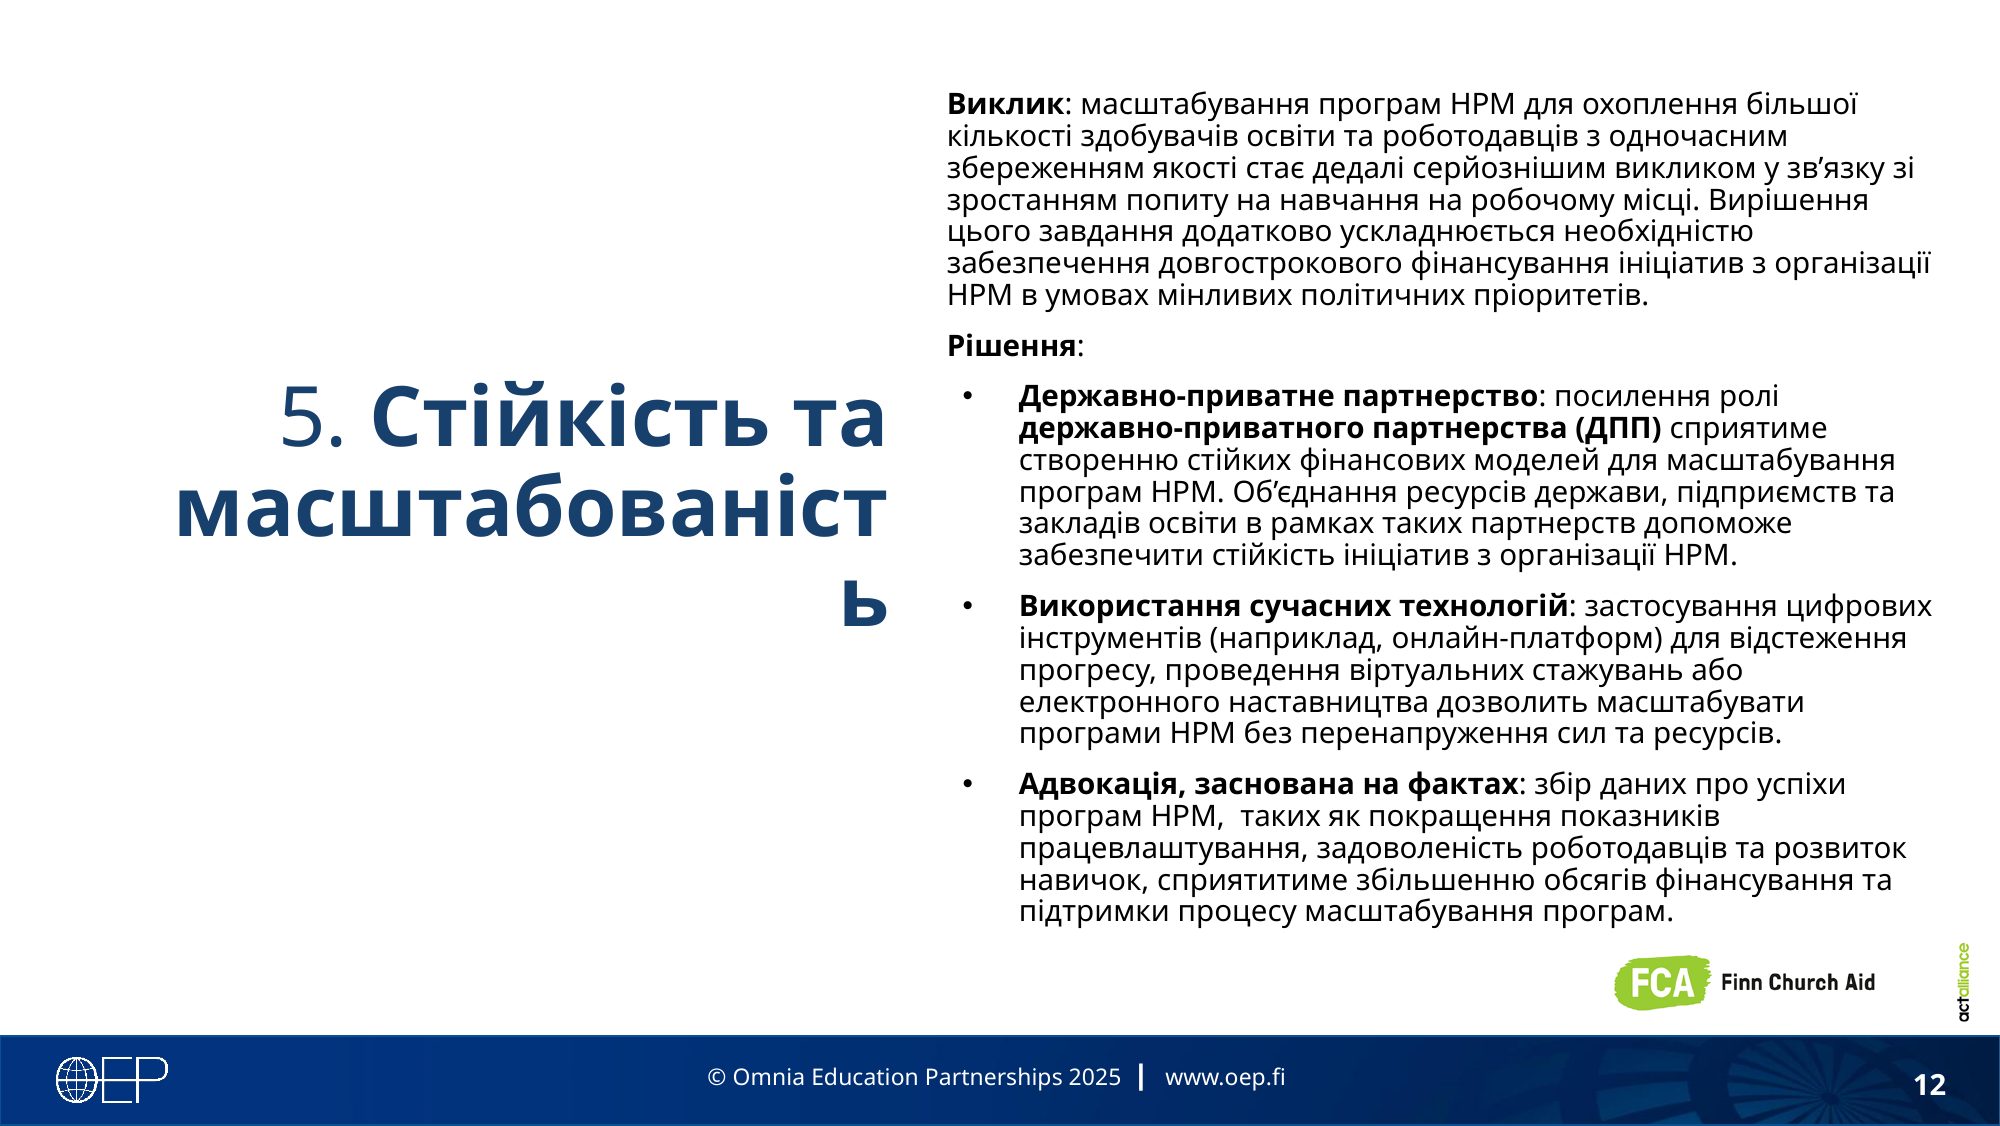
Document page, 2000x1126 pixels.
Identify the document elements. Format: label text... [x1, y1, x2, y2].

picture [1, 1037, 1999, 1124]
list Виклик: масштабування програм НРМ для охоплення більшої кількості здобувачів освіти та роботодавців з одночасним збереженням якості стає дедалі серйознішим викликом у зв’язку зі зростанням попиту на навчання на робочому місці. Вирішення цього завдання додатково ускладнюється необхідністю забезпечення довгострокового фінансування ініціатив з організації НРМ в умовах мінливих політичних пріоритетів. Рішення: Державно-приватне партнерство: посилення ролі державно-приватного партнерства (ДПП) сприятиме створенню стійких фінансових моделей для масштабування програм НРМ. Об’єднання ресурсів держави, підприємств та закладів освіти в рамках таких партнерств допоможе забезпечити стійкість ініціатив з організації НРМ. Використання сучасних технологій: застосування цифрових інструментів (наприклад, онлайн-платформ) для відстеження прогресу, проведення віртуальних стажувань або електронного наставництва дозволить масштабувати програми НРМ без перенапруження сил та ресурсів. Адвокація, заснована на фактах: збір даних про успіхи програм НРМ, таких як покращення показників працевлаштування, задоволеність роботодавців та розвиток навичок, сприятитиме збільшенню обсягів фінансування та підтримки процесу масштабування програм. [931, 74, 1954, 943]
title 5. Стійкість та масштабованість [135, 96, 905, 652]
text_box © Omnia Education Partnerships 2025 ┃ www.oep.fi [692, 1055, 1307, 1098]
slide_number 12 [1511, 1059, 1962, 1119]
picture [1613, 942, 1970, 1022]
